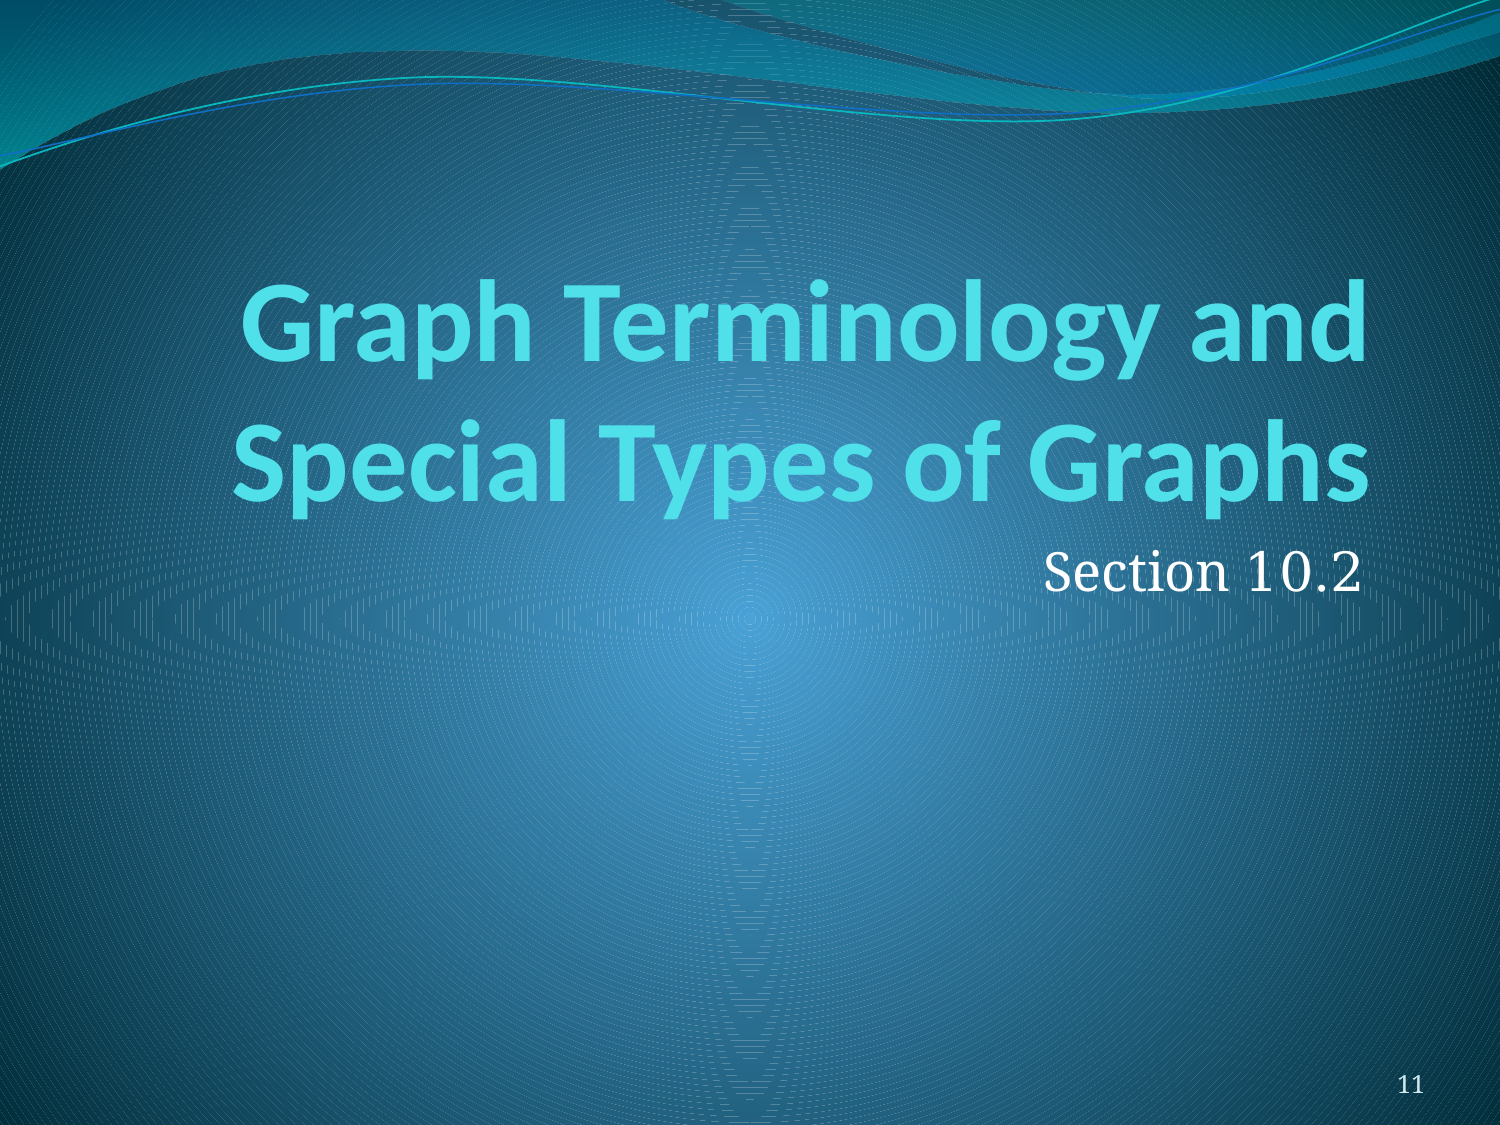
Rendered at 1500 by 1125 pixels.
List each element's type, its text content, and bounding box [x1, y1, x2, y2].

slide_number 11 [1299, 1042, 1425, 1103]
subtitle Section 10.2 [87, 529, 1376, 818]
title Graph Terminology and Special Types of Graphs [87, 224, 1376, 525]
